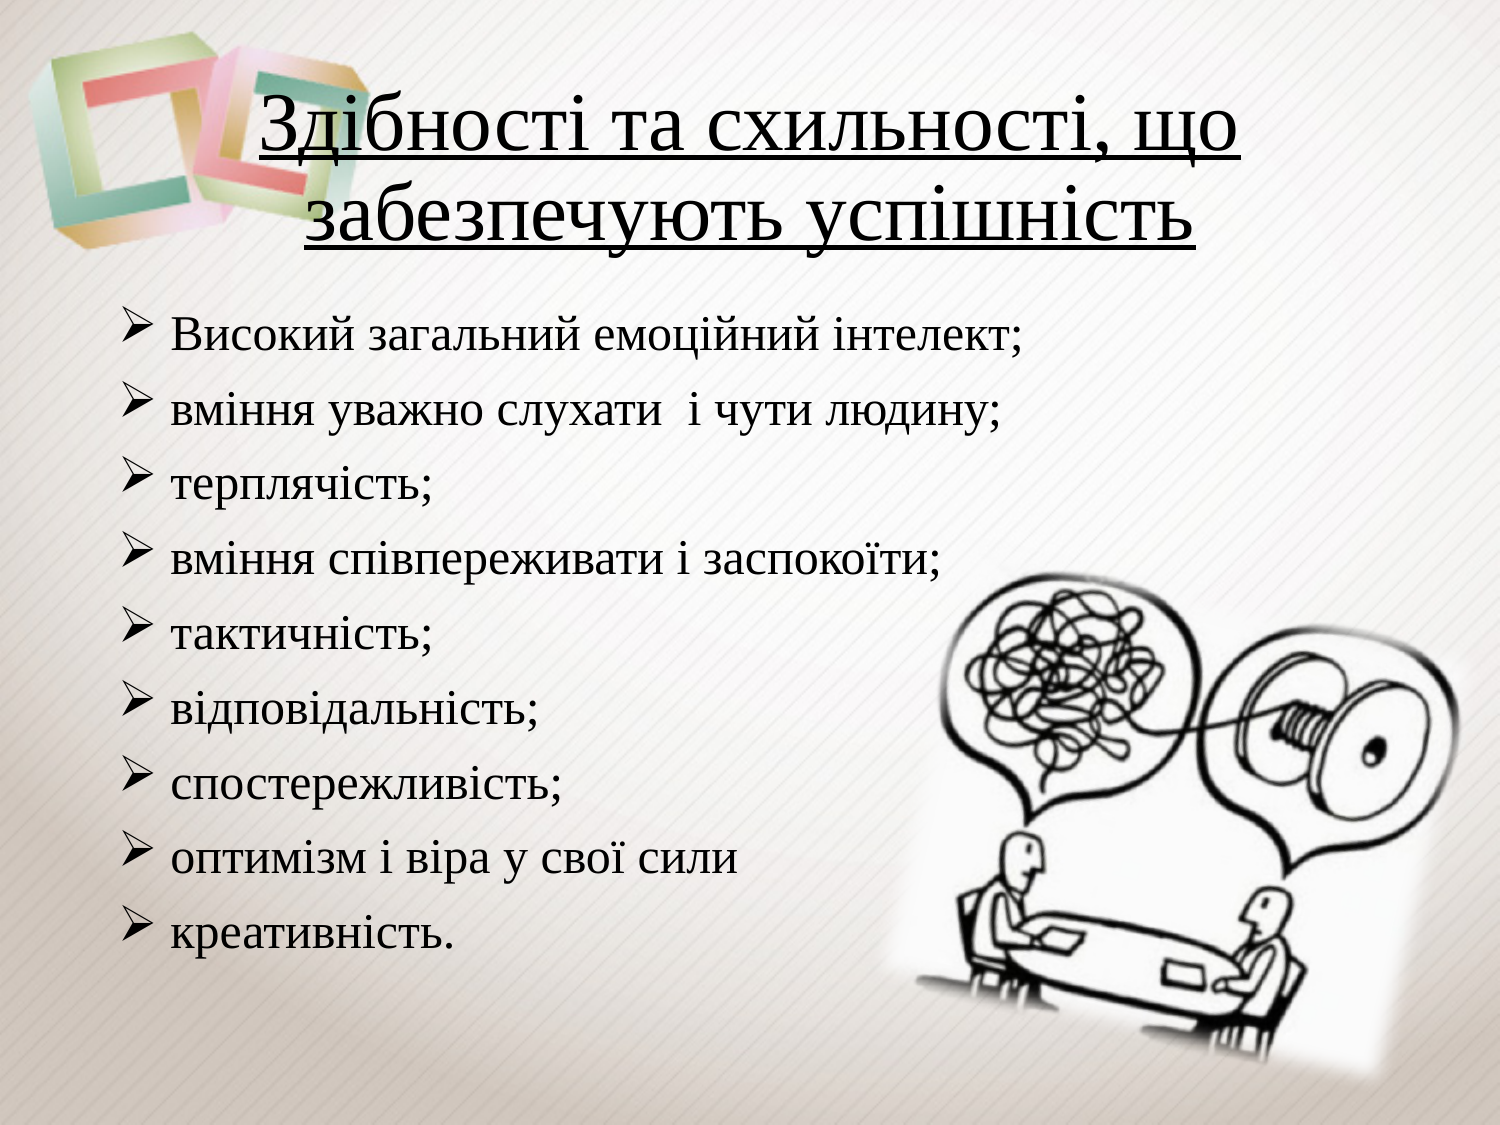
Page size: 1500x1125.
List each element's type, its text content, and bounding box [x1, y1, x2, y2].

picture [0, 0, 1500, 1125]
title Здібності та схильності, що забезпечують успішність [103, 59, 1397, 278]
list Високий загальний емоційний інтелект; вміння уважно слухати і чути людину; терплячість; вміння співпереживати і заспокоїти; тактичність; відповідальність; спостережливість; оптимізм і віра у свої сили креативність. [103, 299, 1397, 1014]
